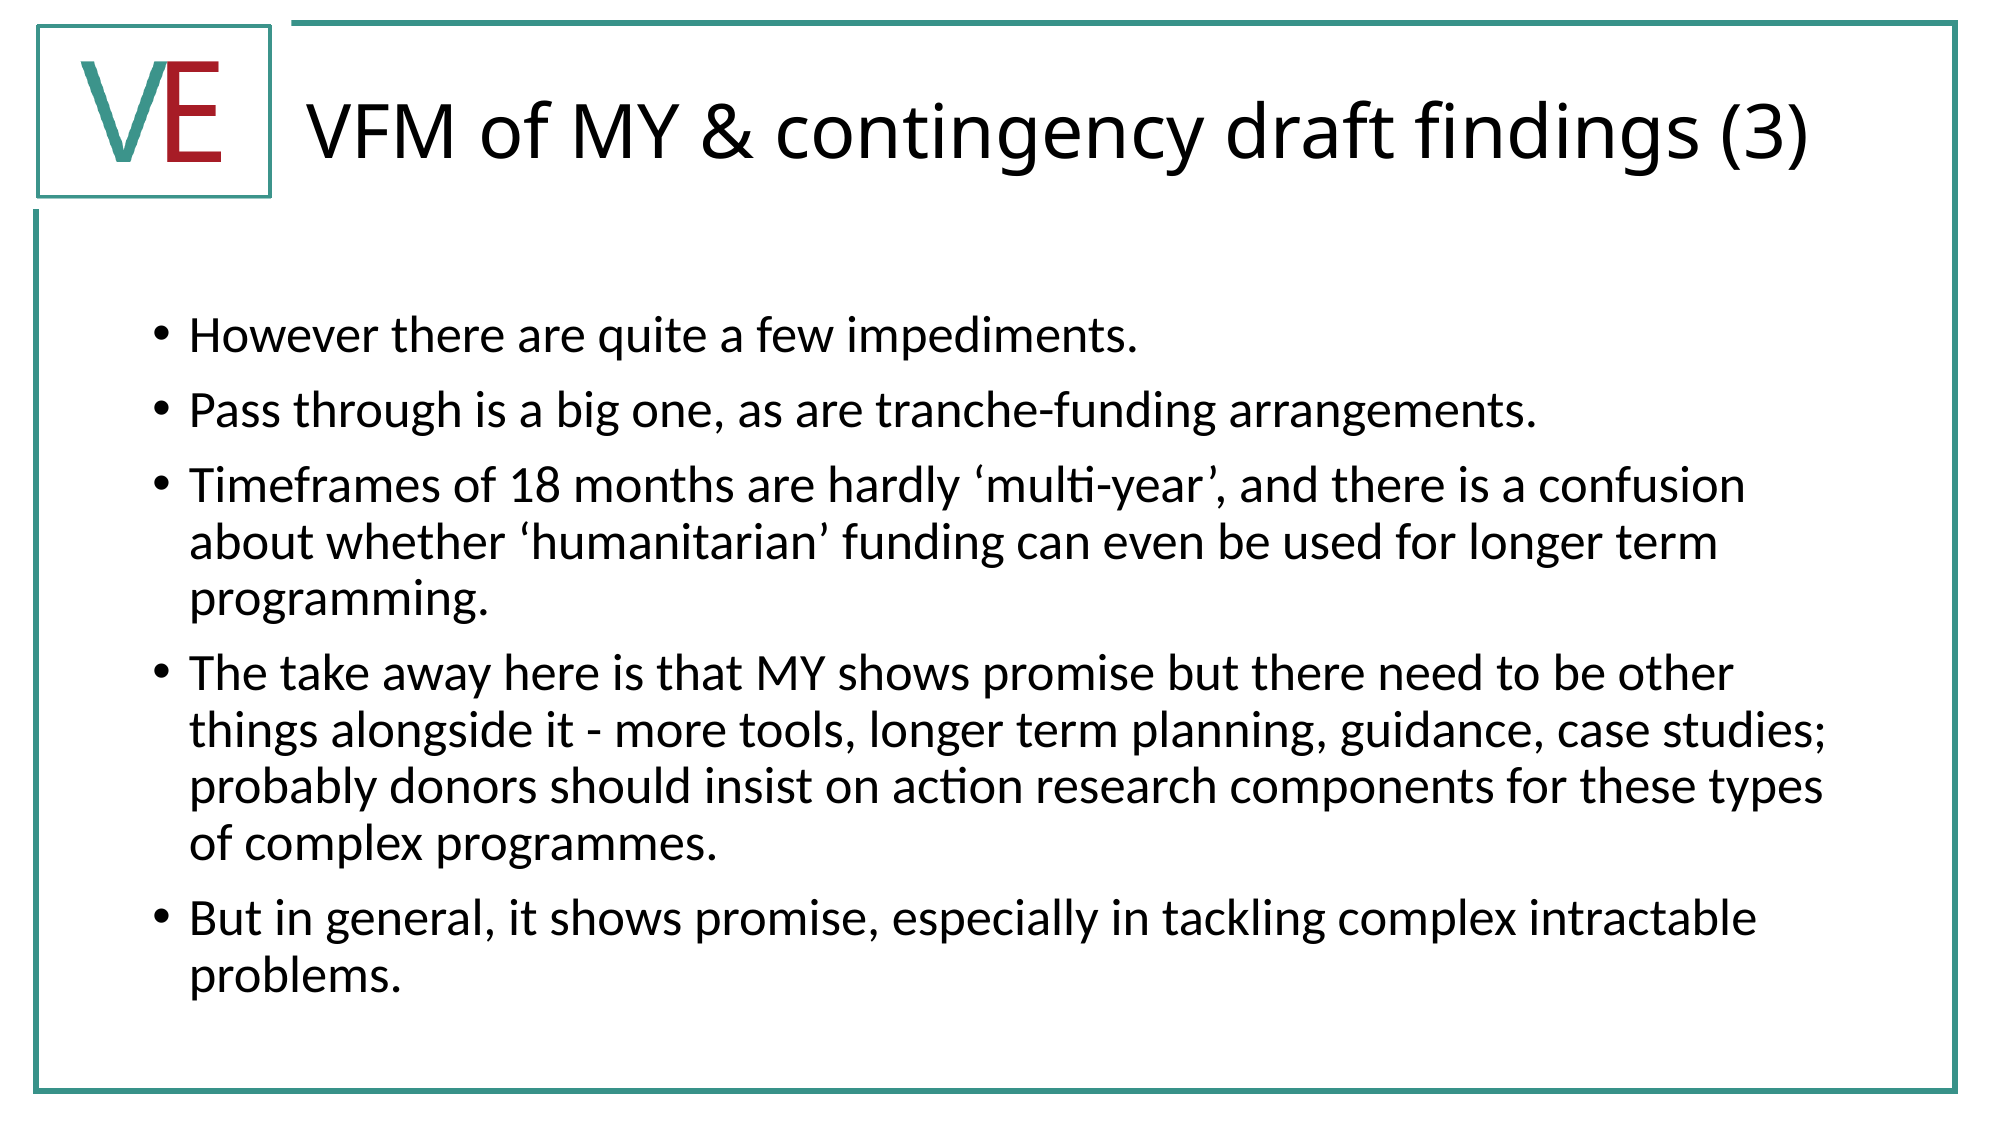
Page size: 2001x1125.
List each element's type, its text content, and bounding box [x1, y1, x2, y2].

list However there are quite a few impediments. Pass through is a big one, as are tranche-funding arrangements. Timeframes of 18 months are hardly ‘multi-year’, and there is a confusion about whether ‘humanitarian’ funding can even be used for longer term programming. The take away here is that MY shows promise but there need to be other things alongside it - more tools, longer term planning, guidance, case studies; probably donors should insist on action research components for these types of complex programmes. But in general, it shows promise, especially in tackling complex intractable problems. [137, 299, 1863, 1014]
text_box [35, 22, 1956, 1092]
title VFM of MY & contingency draft findings (3) [292, 59, 1863, 209]
picture [19, 10, 292, 209]
